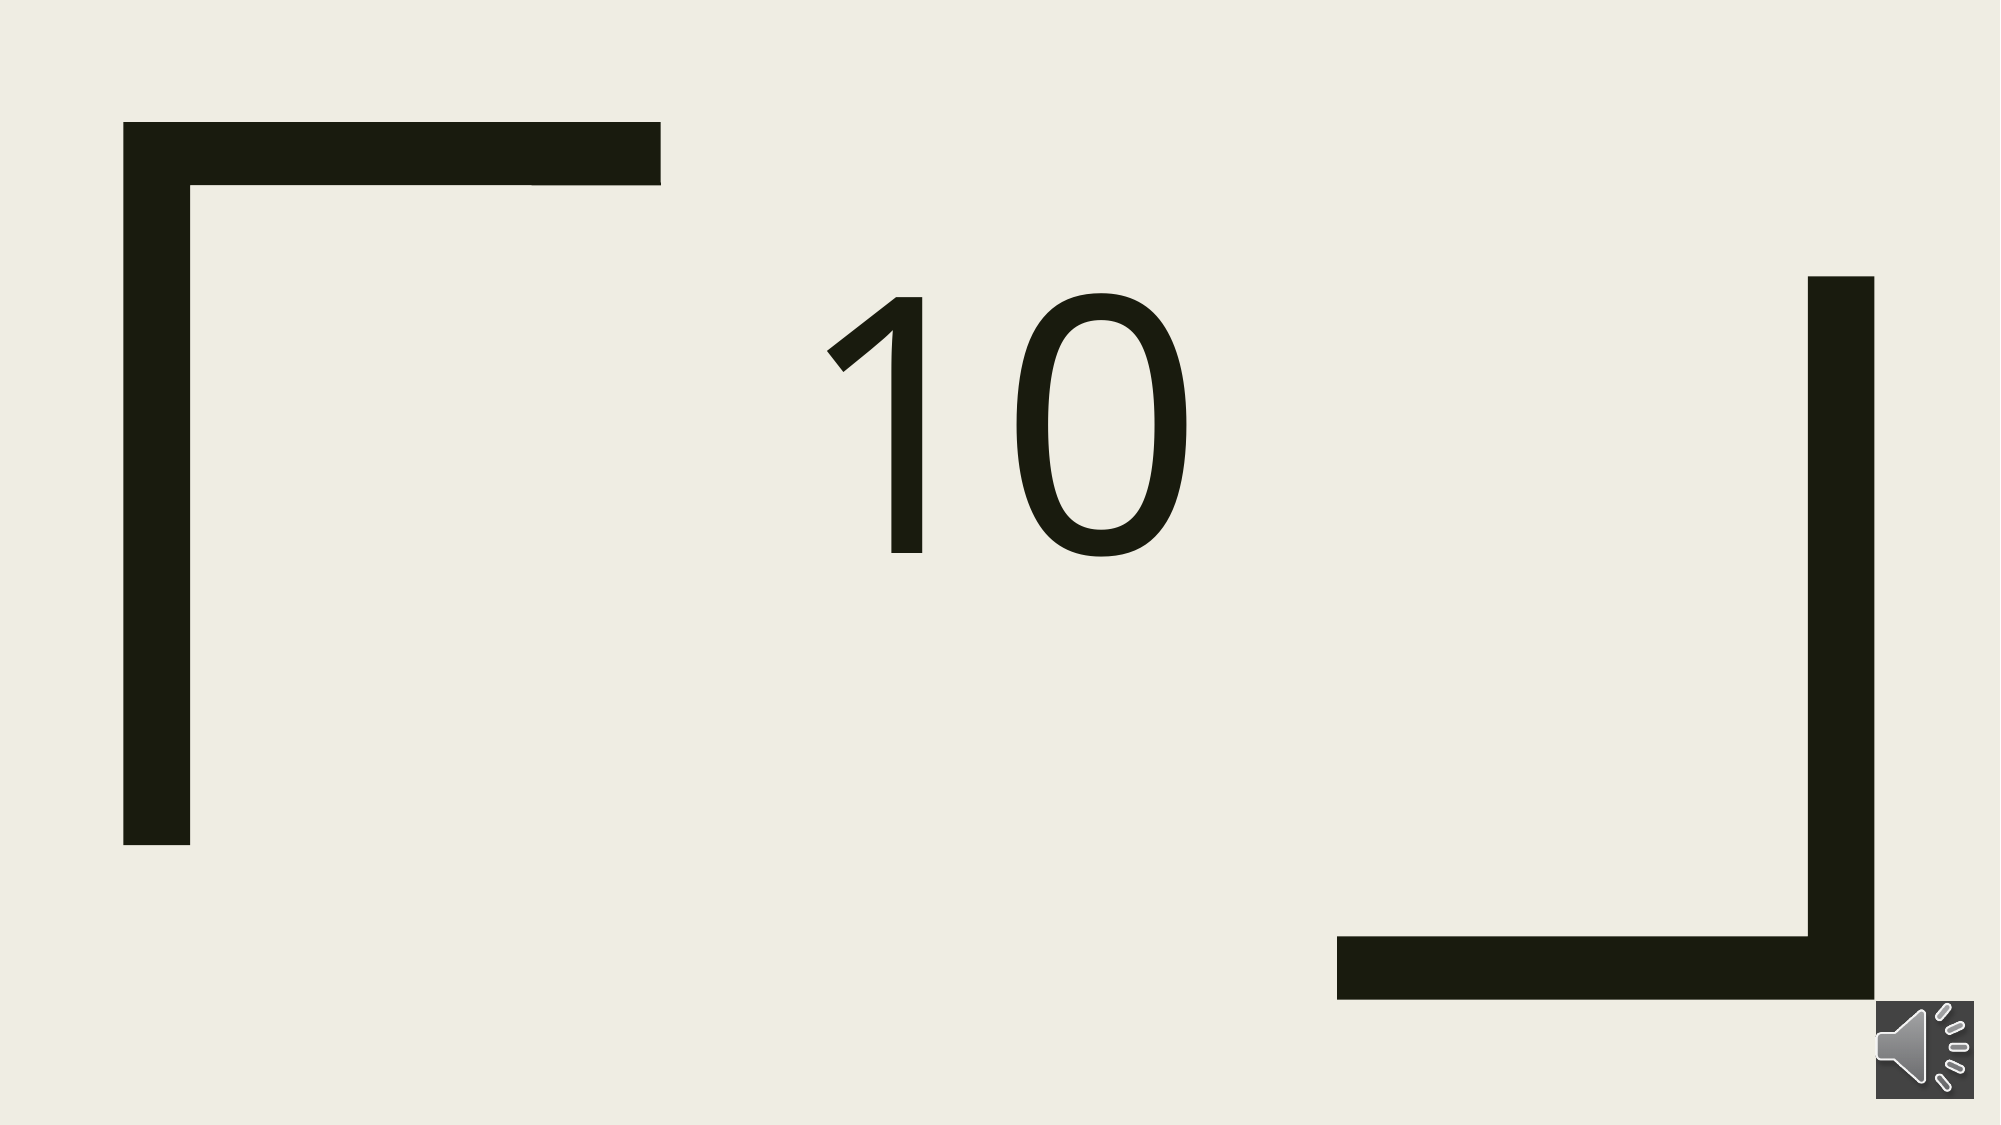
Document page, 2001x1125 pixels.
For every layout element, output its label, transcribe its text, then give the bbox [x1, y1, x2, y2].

title 10 [314, 293, 1686, 638]
picture [1874, 999, 1975, 1100]
